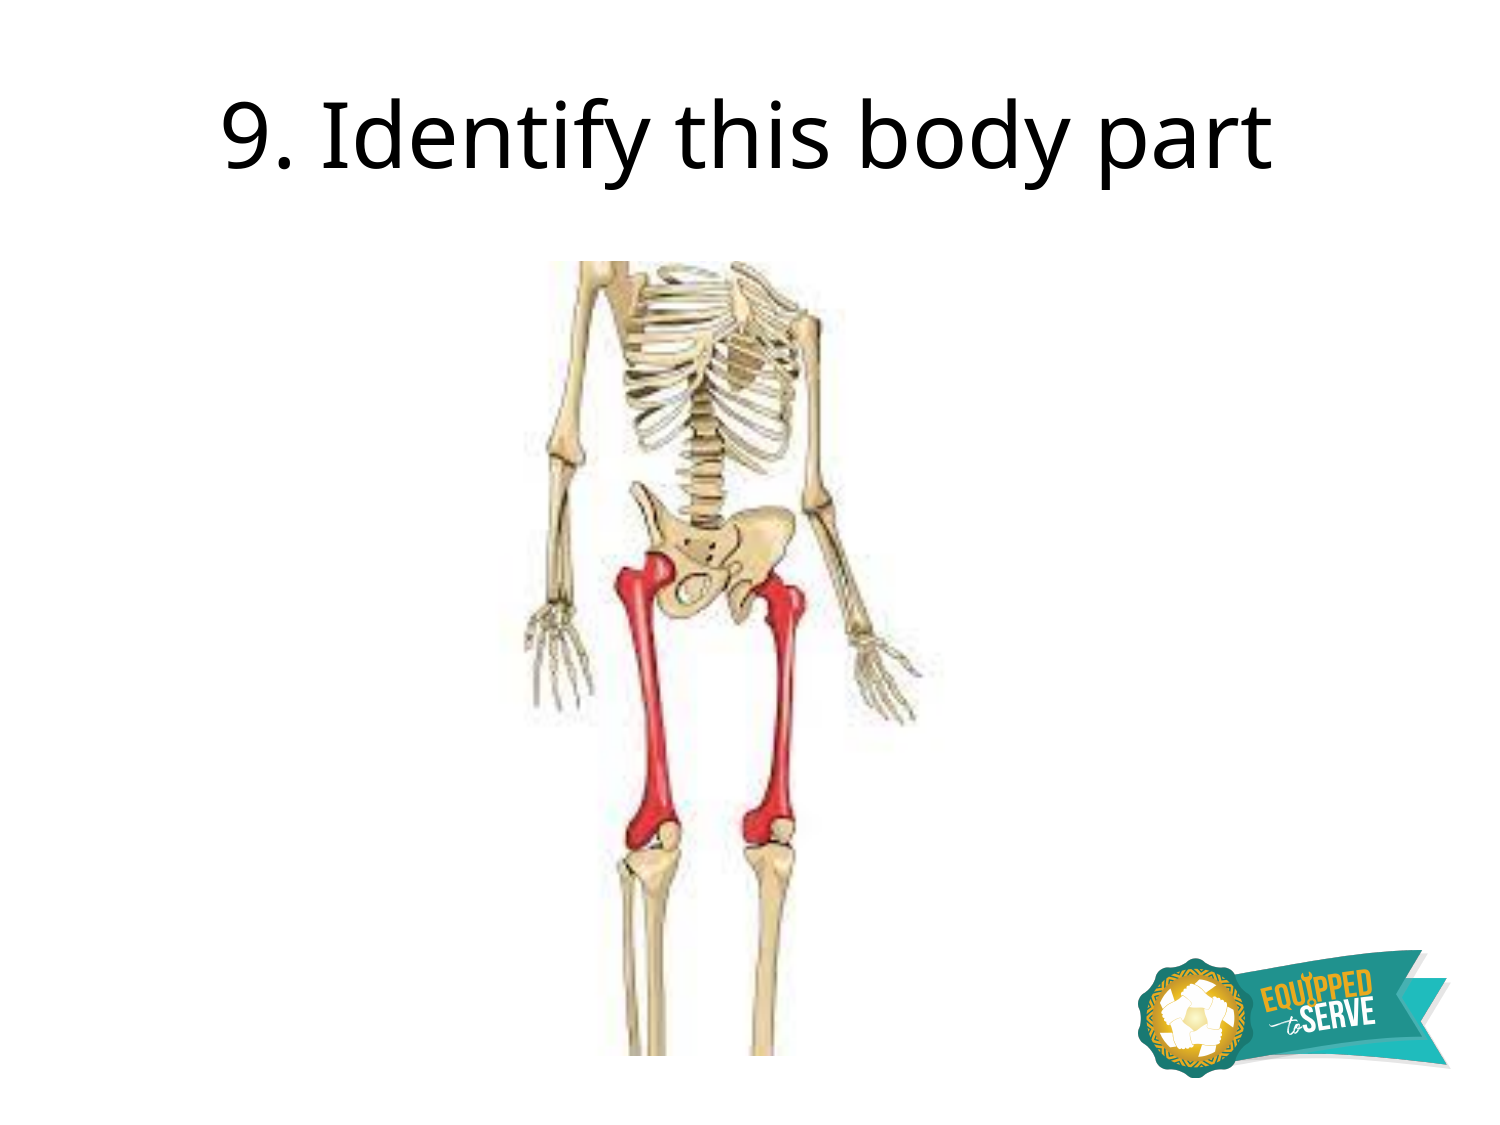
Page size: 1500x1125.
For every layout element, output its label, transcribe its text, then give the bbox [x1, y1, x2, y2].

picture [1138, 950, 1451, 1078]
text_box 9. Identify this body part [18, 69, 1500, 195]
picture [402, 261, 1000, 1056]
